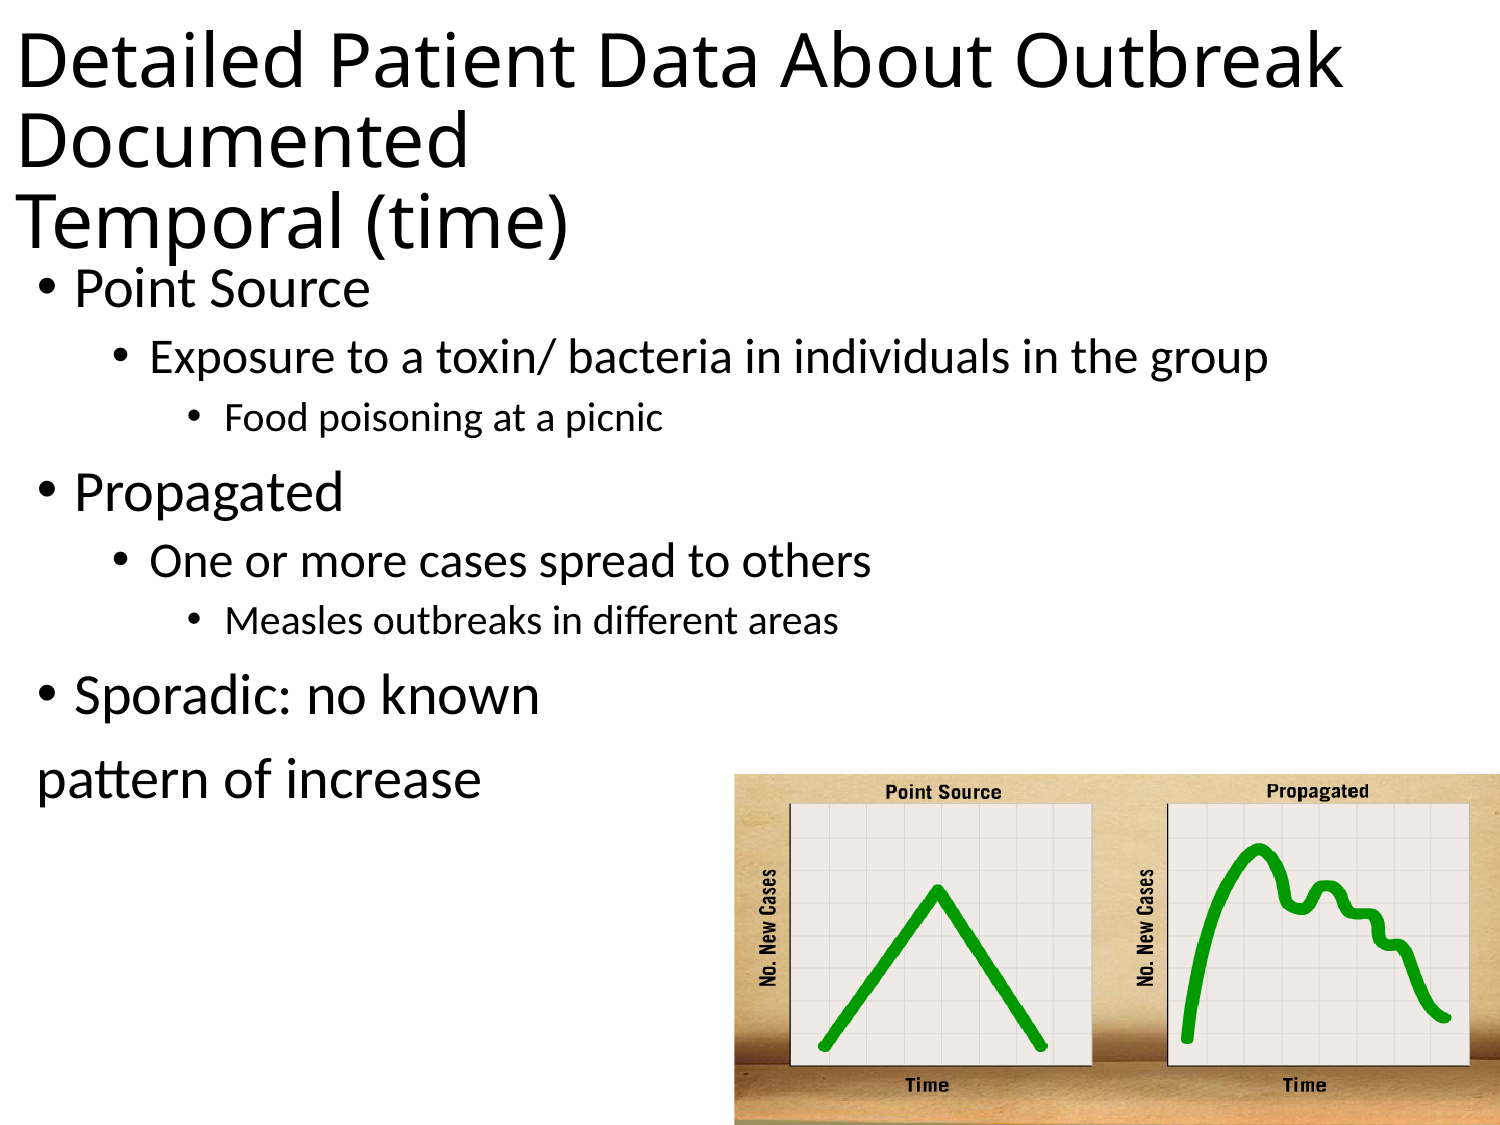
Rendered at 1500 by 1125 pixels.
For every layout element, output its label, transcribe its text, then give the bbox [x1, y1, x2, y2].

list Point Source Exposure to a toxin/ bacteria in individuals in the group Food poisoning at a picnic Propagated One or more cases spread to others Measles outbreaks in different areas Sporadic: no known pattern of increase [21, 249, 1447, 993]
title Detailed Patient Data About Outbreak Documented Temporal (time) [0, 50, 1500, 238]
picture [734, 774, 1500, 1125]
